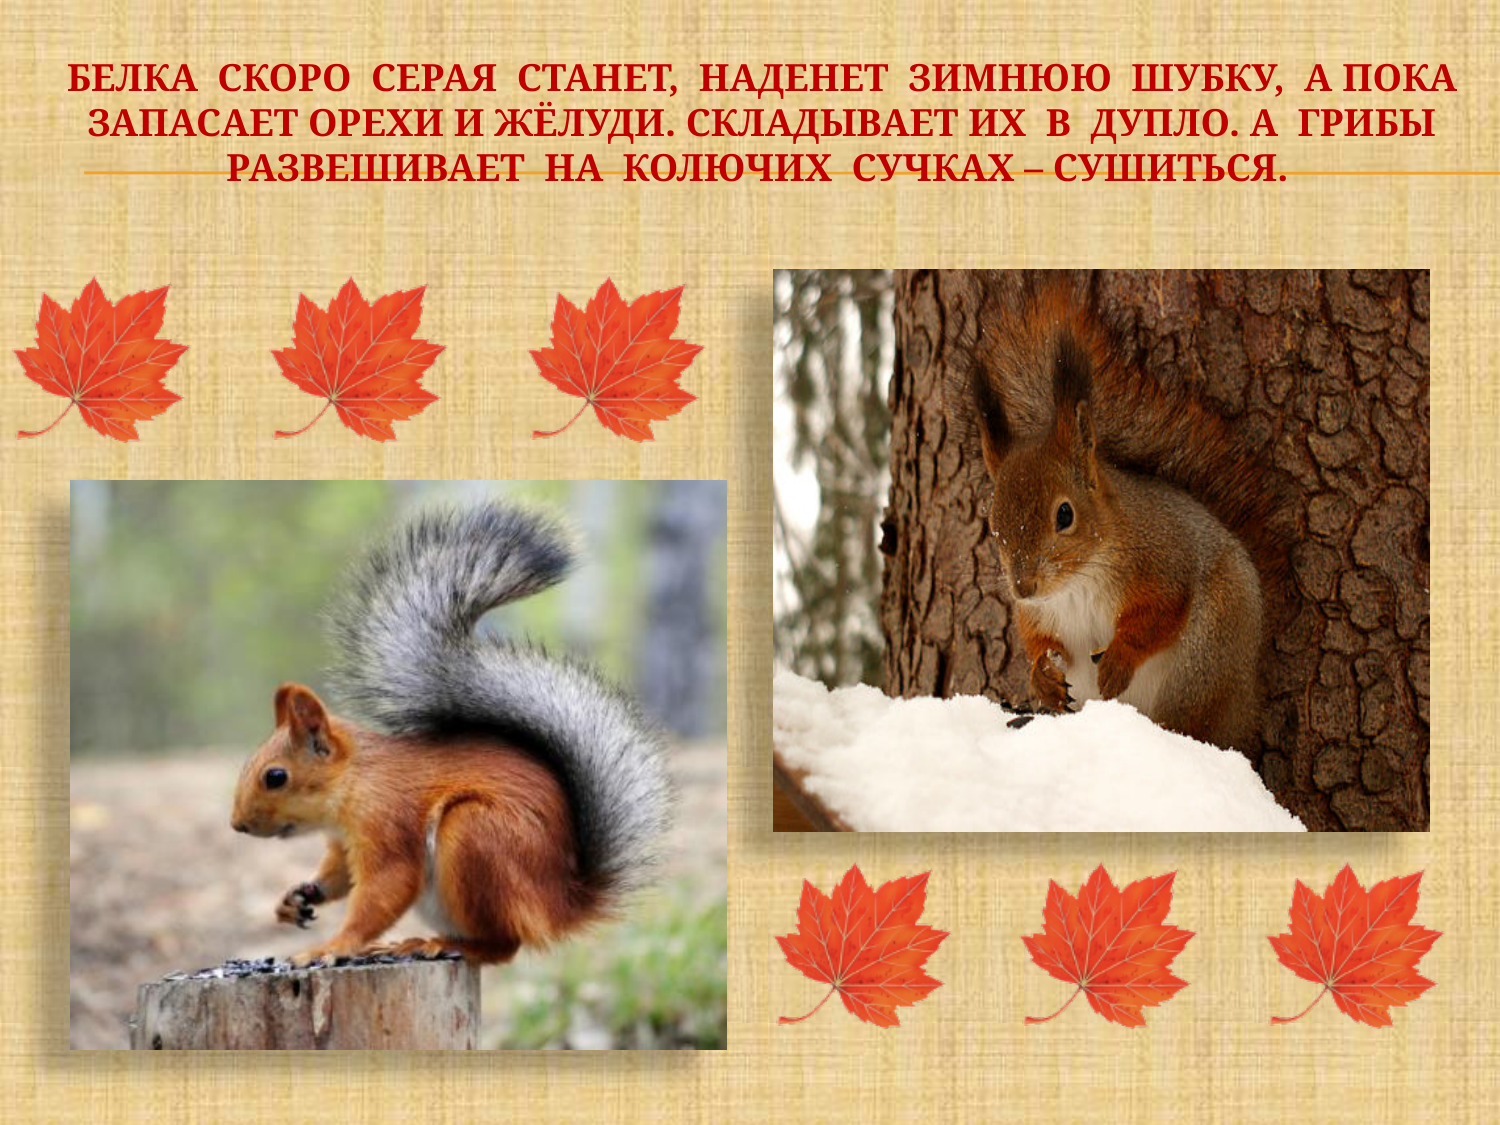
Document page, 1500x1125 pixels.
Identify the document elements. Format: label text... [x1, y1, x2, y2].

picture [0, 0, 1500, 1125]
title Белка скоро серая станет, наденет зимнюю шубку, а пока запасает орехи и жёлуди. Складывает их в дупло. А грибы развешивает на колючих сучках – сушиться. [50, 75, 1475, 213]
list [773, 269, 1430, 833]
